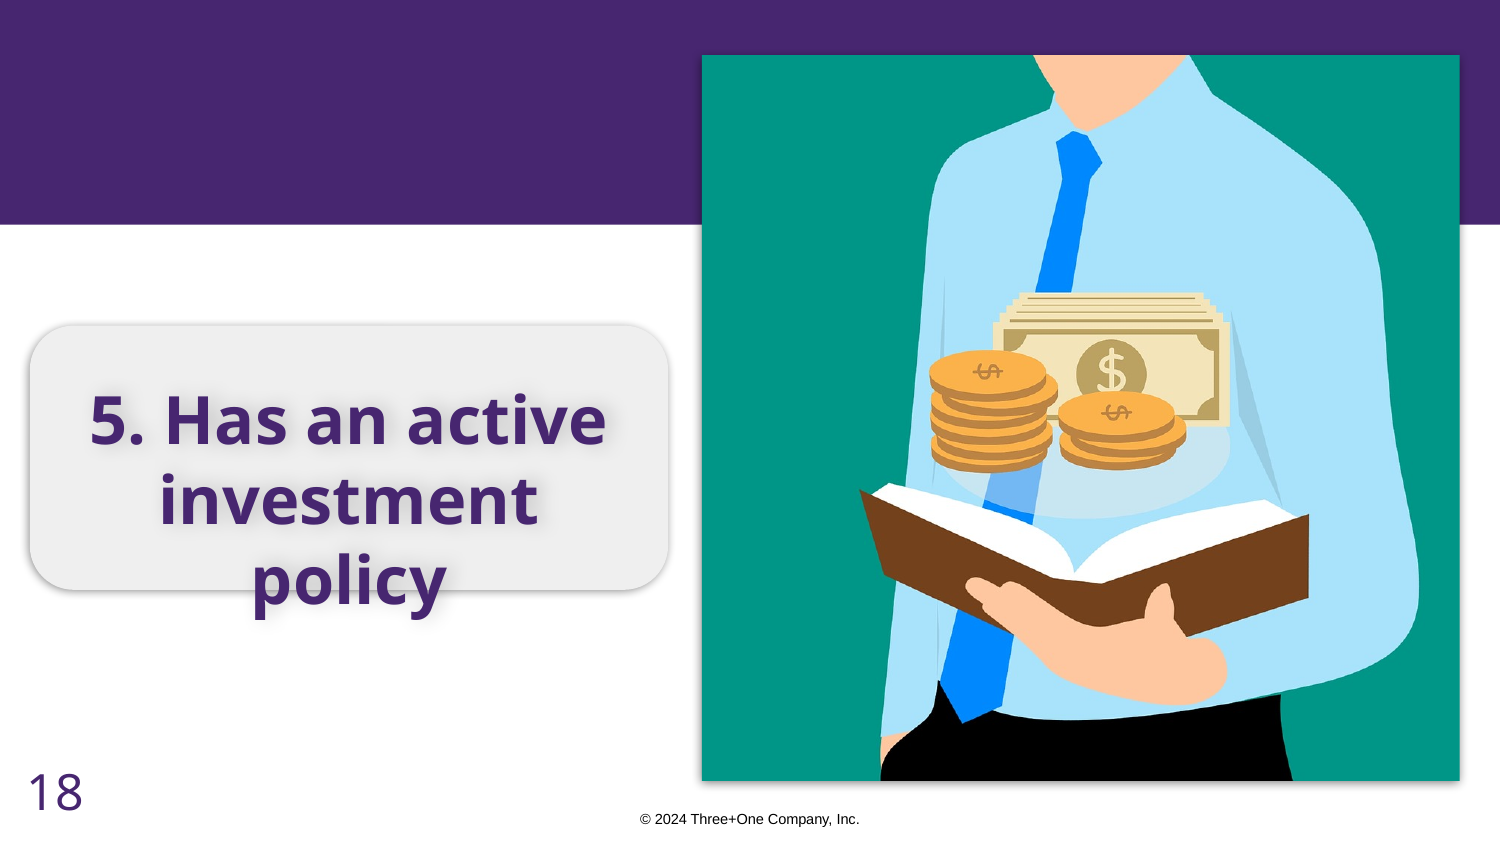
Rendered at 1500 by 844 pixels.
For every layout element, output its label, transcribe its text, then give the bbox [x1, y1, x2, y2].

slide_number ‹#› [0, 561, 110, 844]
text_box [110, 541, 669, 590]
text_box [29, 325, 669, 561]
text_box © 2024 Three+One Company, Inc. [603, 801, 897, 837]
picture [701, 55, 1460, 782]
text_box 5. Has an active investment policy [45, 363, 653, 553]
